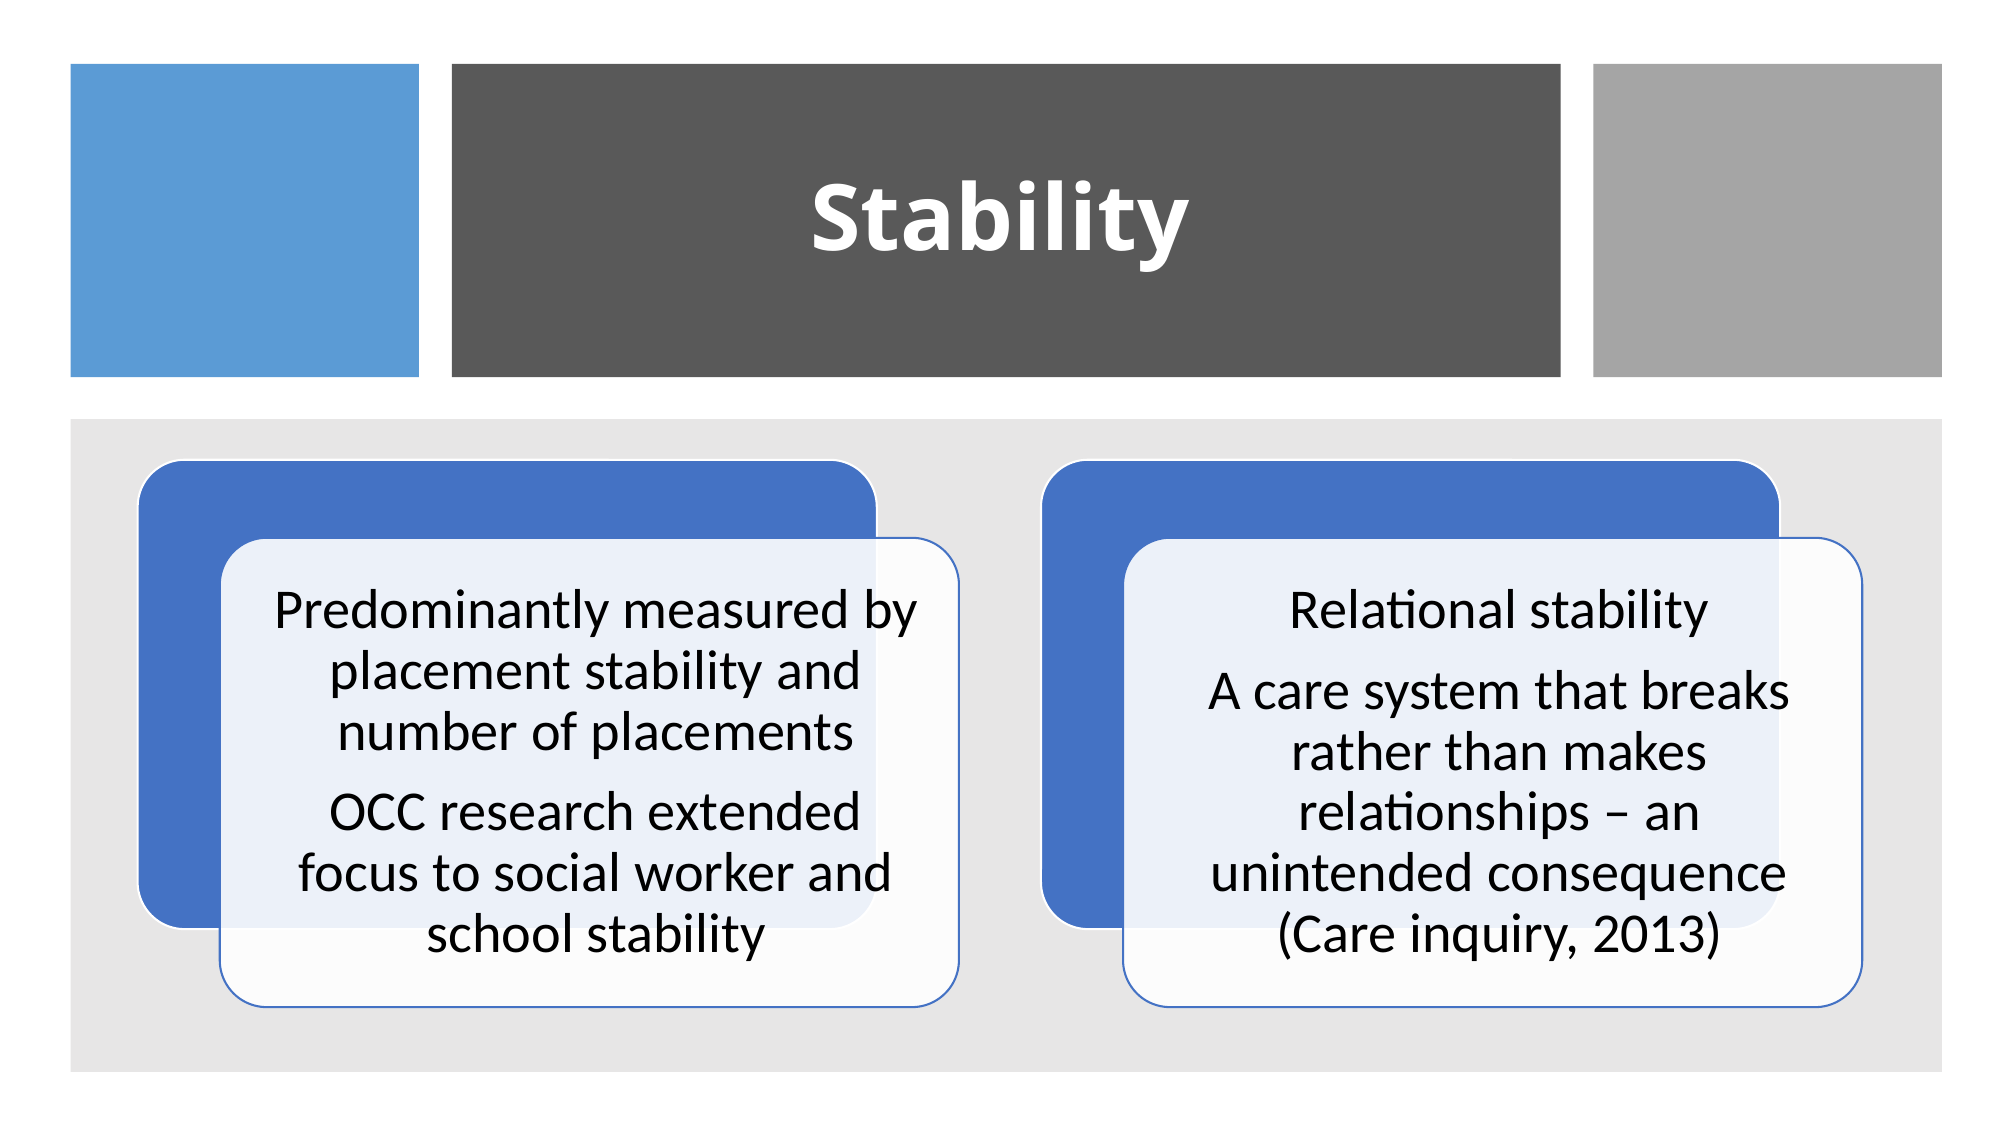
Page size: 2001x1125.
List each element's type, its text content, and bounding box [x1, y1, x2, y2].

title Stability [530, 111, 1470, 330]
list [137, 418, 1863, 1048]
